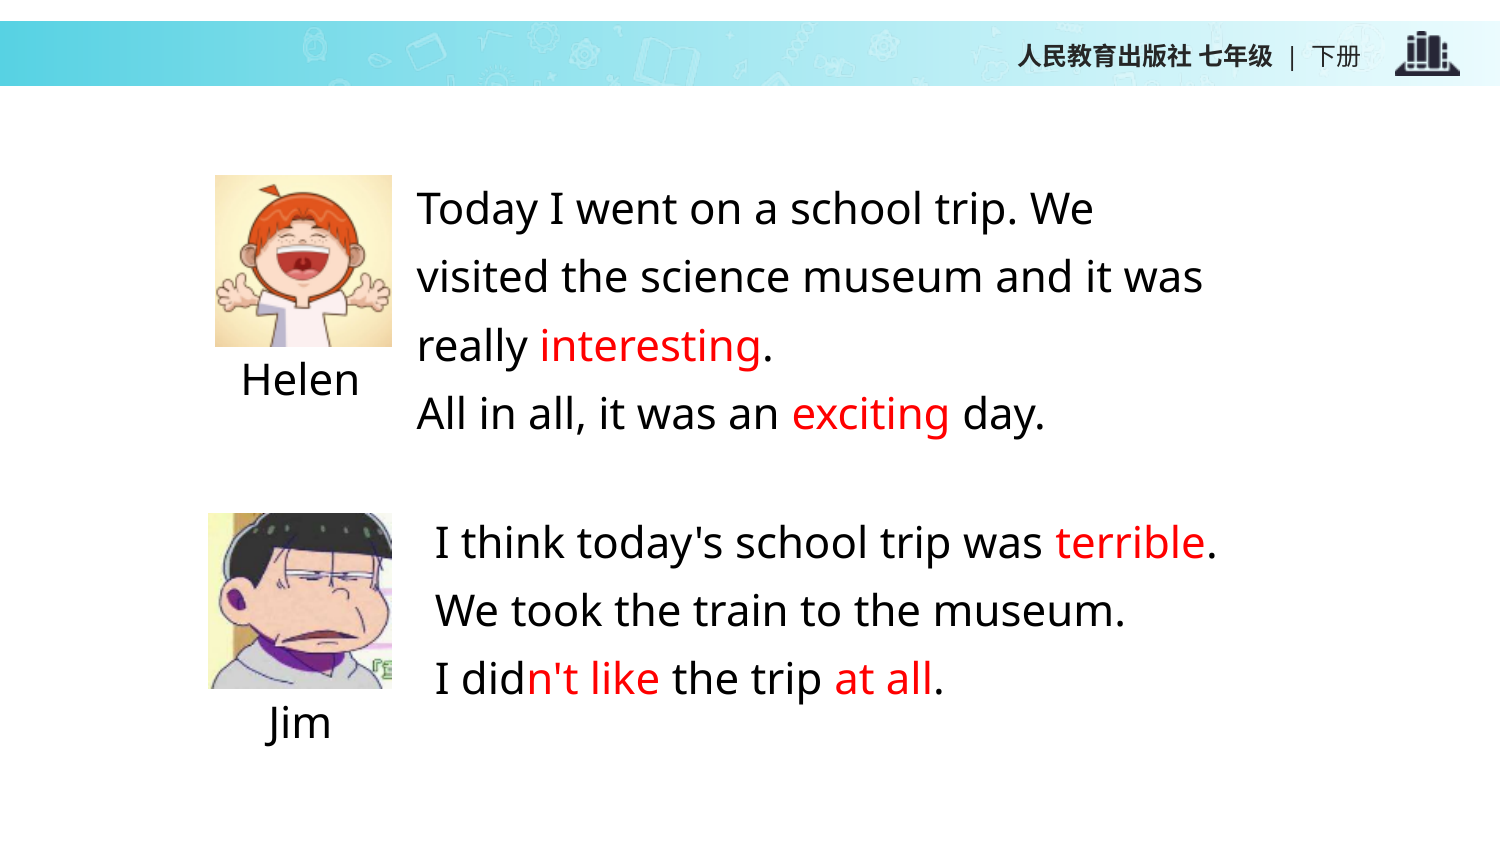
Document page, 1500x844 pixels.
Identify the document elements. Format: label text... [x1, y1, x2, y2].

text_box Helen [229, 355, 372, 411]
text_box Jim [257, 697, 345, 753]
text_box Today I went on a school trip. We visited the science museum and it was really interesting. All in all, it was an exciting day. [405, 159, 1228, 444]
picture [303, 22, 1385, 86]
picture [1395, 31, 1460, 76]
picture [215, 175, 392, 347]
picture [208, 513, 392, 690]
text_box I think today's school trip was terrible. We took the train to the museum. I didn't like the trip at all. [423, 493, 1230, 709]
